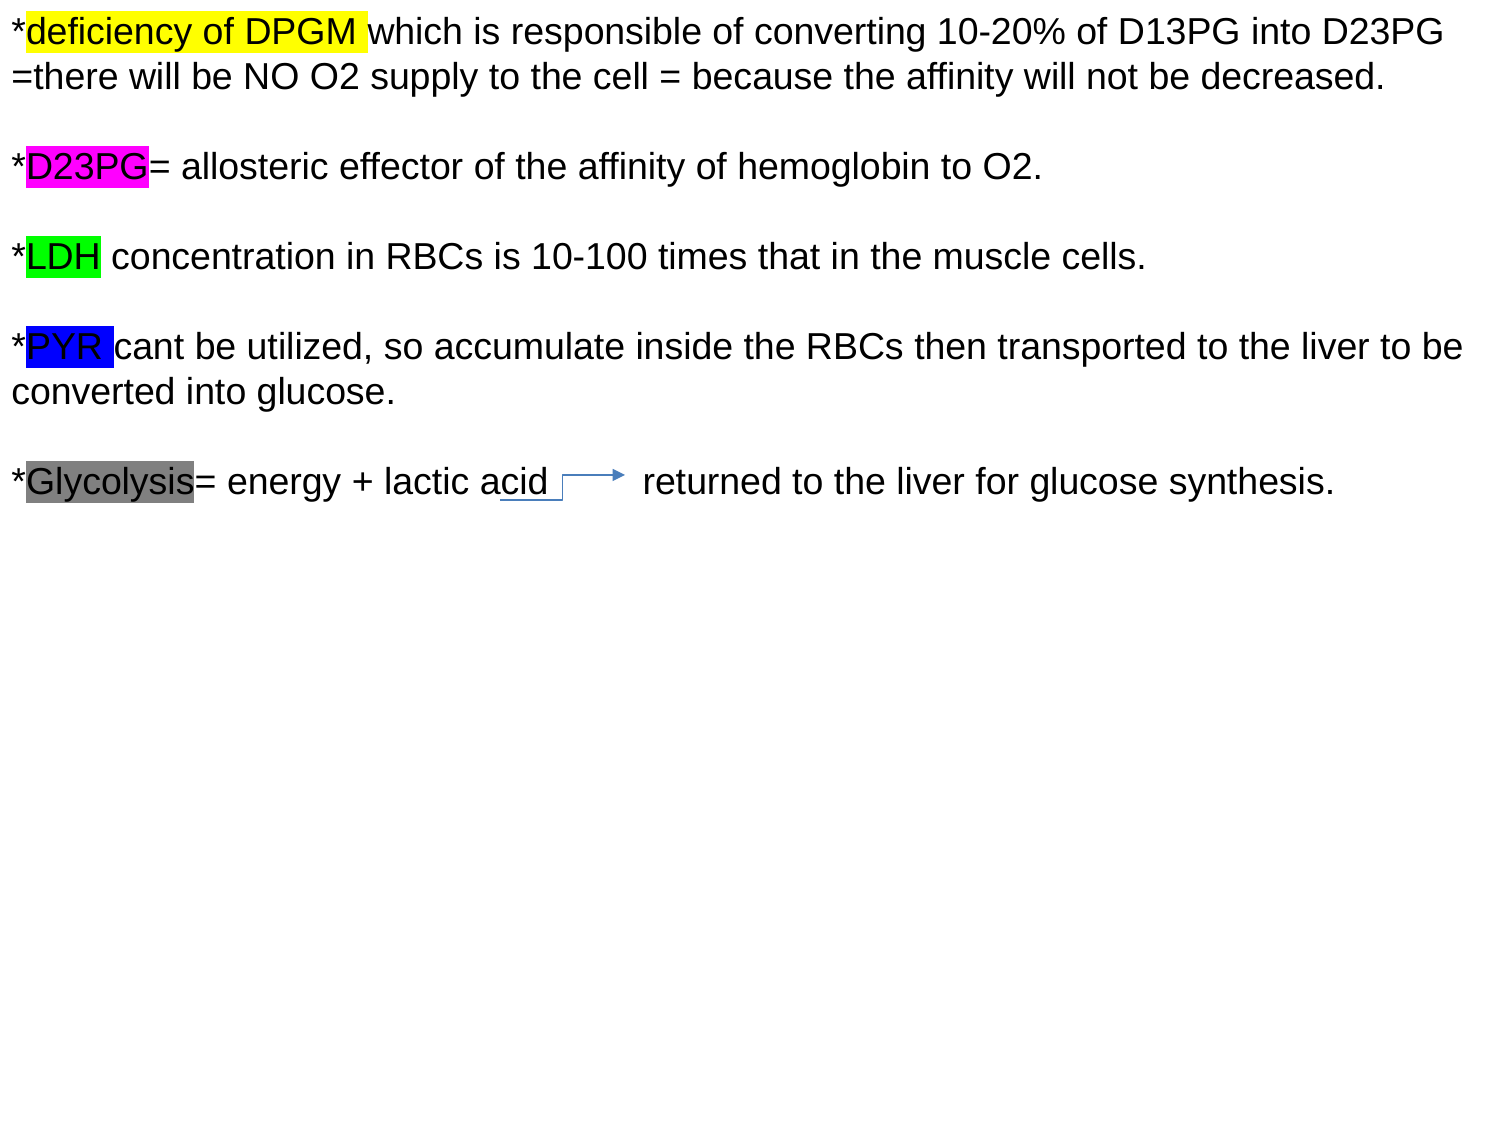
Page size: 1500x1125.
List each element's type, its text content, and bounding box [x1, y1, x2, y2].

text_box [499, 474, 626, 501]
text_box *deficiency of DPGM which is responsible of converting 10-20% of D13PG into D23PG =there will be NO O2 supply to the cell = because the affinity will not be decreased. *D23PG= allosteric effector of the affinity of hemoglobin to O2. *LDH concentration in RBCs is 10-100 times that in the muscle cells. *PYR cant be utilized, so accumulate inside the RBCs then transported to the liver to be converted into glucose. *Glycolysis= energy + lactic acid returned to the liver for glucose synthesis. [0, 0, 1500, 645]
